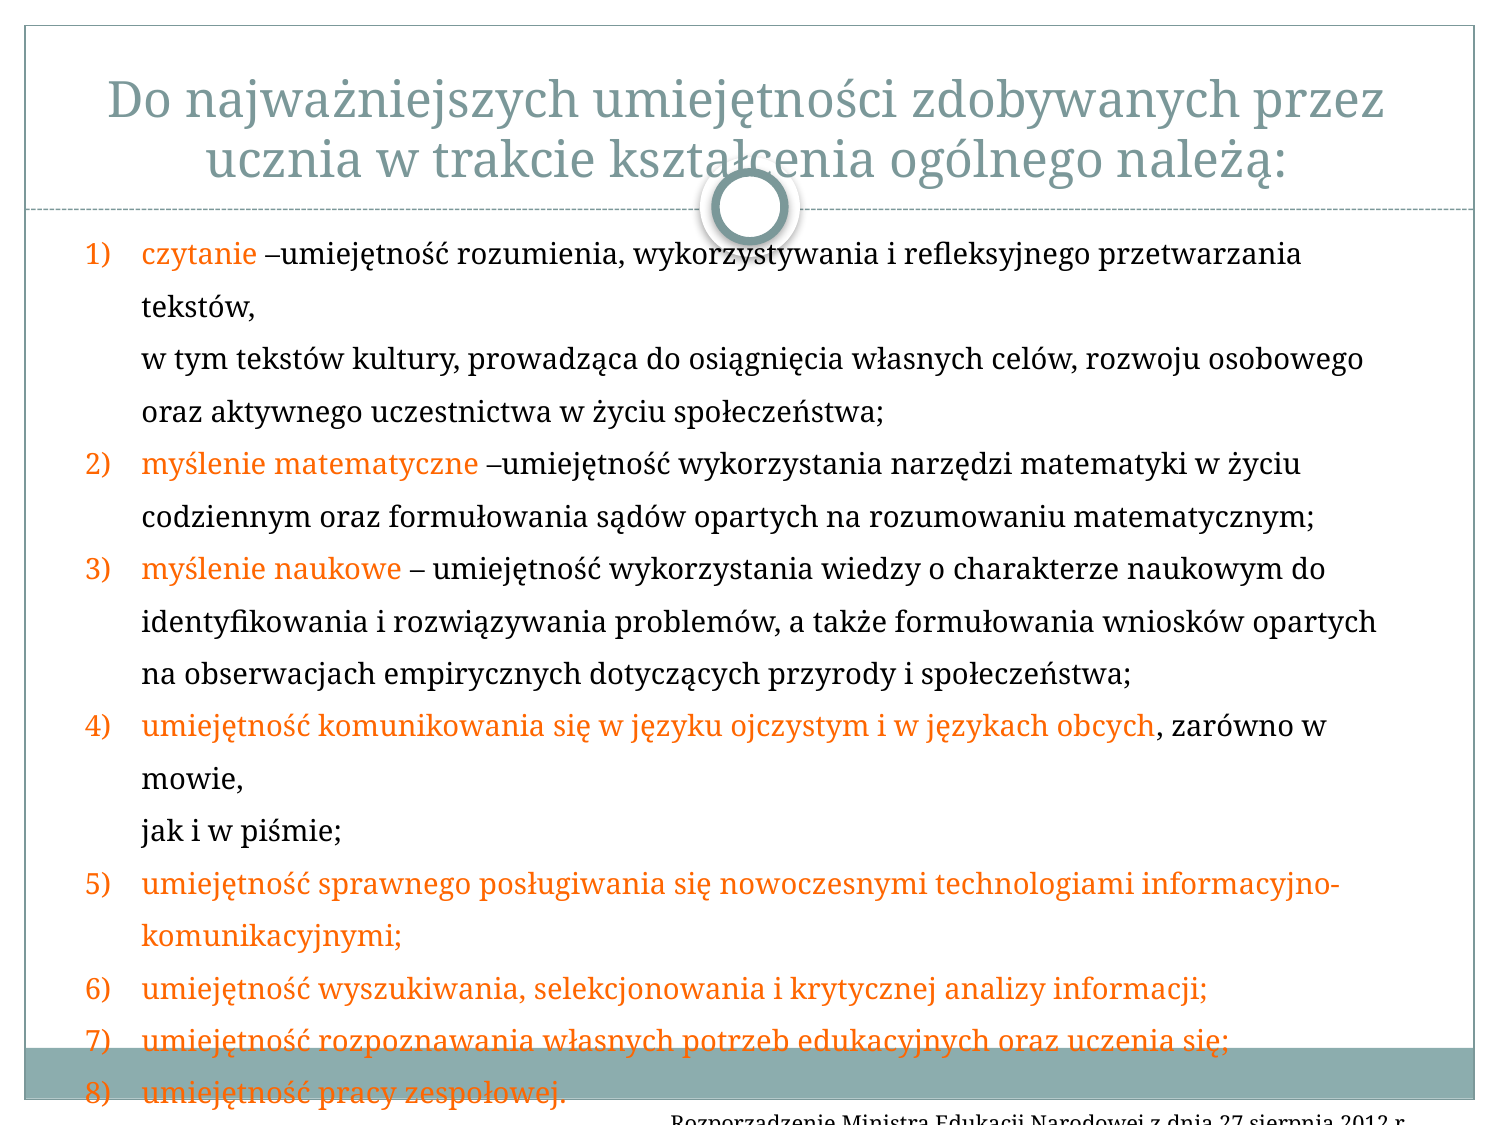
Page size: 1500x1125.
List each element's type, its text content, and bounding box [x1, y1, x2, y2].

title Do najważniejszych umiejętności zdobywanych przez ucznia w trakcie kształcenia ogólnego należą: [46, 70, 1447, 195]
text_box czytanie –umiejętność rozumienia, wykorzystywania i refleksyjnego przetwarzania tekstów, w tym tekstów kultury, prowadząca do osiągnięcia własnych celów, rozwoju osobowego oraz aktywnego uczestnictwa w życiu społeczeństwa; myślenie matematyczne –umiejętność wykorzystania narzędzi matematyki w życiu codziennym oraz formułowania sądów opartych na rozumowaniu matematycznym; myślenie naukowe – umiejętność wykorzystania wiedzy o charakterze naukowym do identyfikowania i rozwiązywania problemów, a także formułowania wniosków opartych na obserwacjach empirycznych dotyczących przyrody i społeczeństwa; umiejętność komunikowania się w języku ojczystym i w językach obcych, zarówno w mowie, jak i w piśmie; umiejętność sprawnego posługiwania się nowoczesnymi technologiami informacyjno-komunikacyjnymi; umiejętność wyszukiwania, selekcjonowania i krytycznej analizy informacji; umiejętność rozpoznawania własnych potrzeb edukacyjnych oraz uczenia się; umiejętność pracy zespołowej. Rozporządzenie Ministra Edukacji Narodowej z dnia 27 sierpnia 2012 r. w sprawie podstawy programowej wychowania przedszkolnego oraz kształcenia ogólnego w poszczególnych typach szkół, Dz.U. z dnia 30 sierpnia 2012 r. poz. 977. [70, 210, 1430, 1125]
